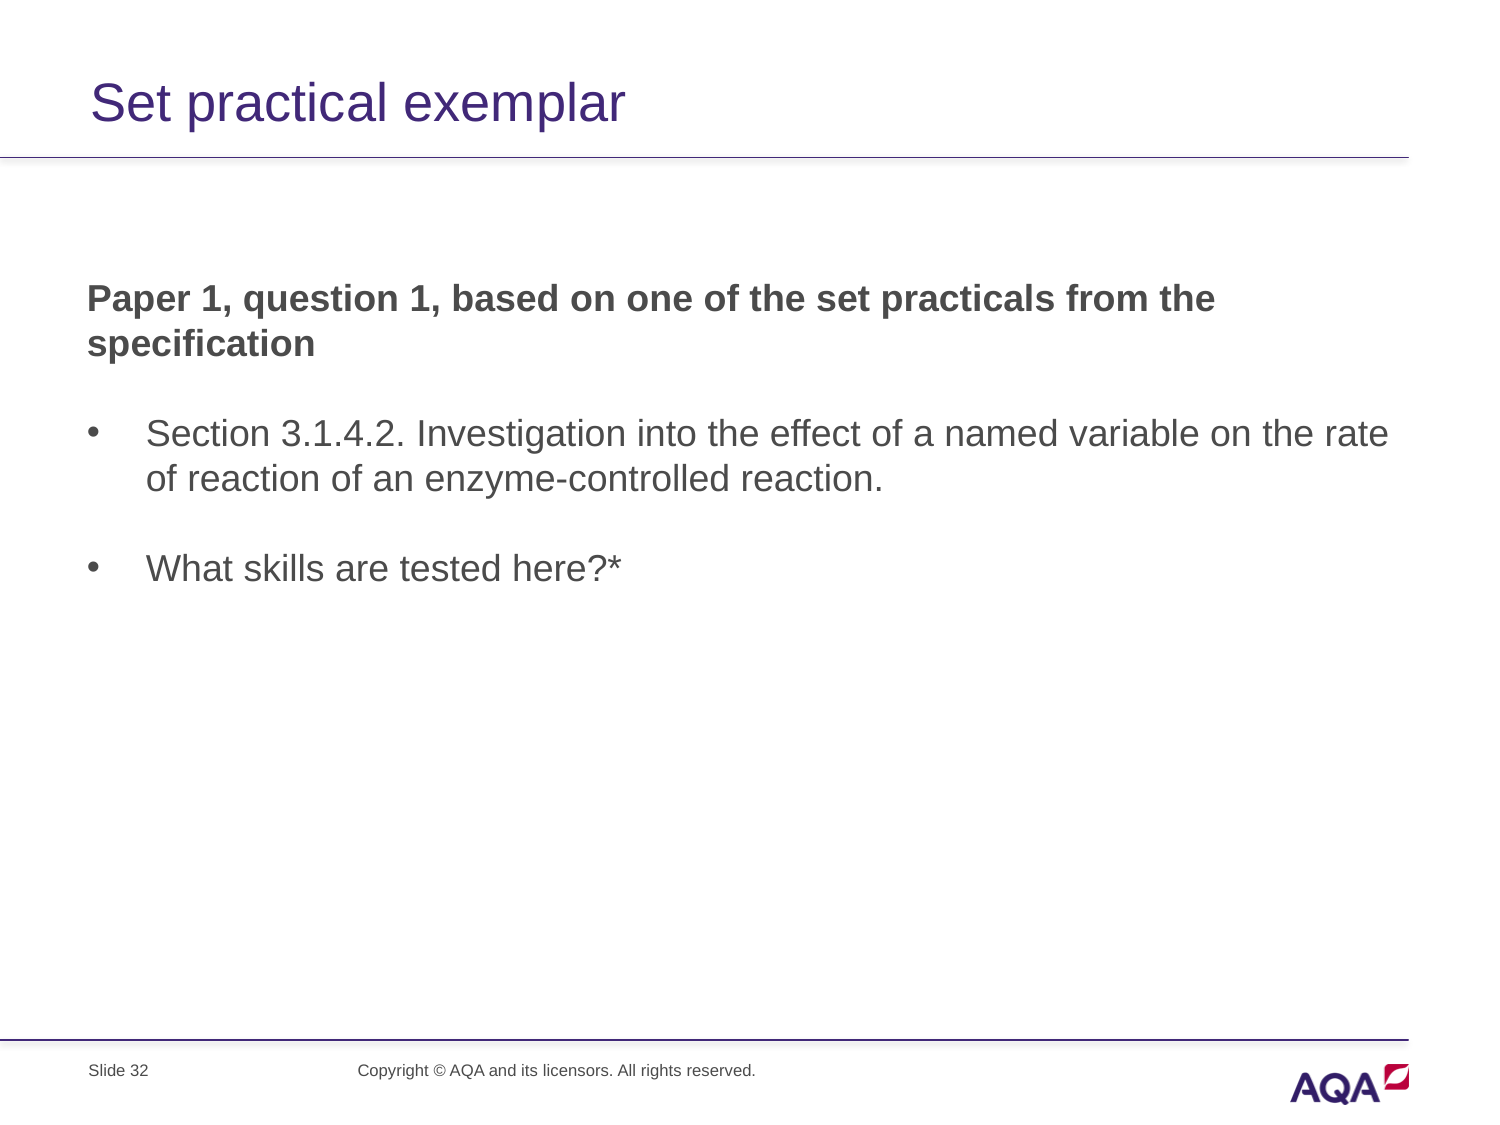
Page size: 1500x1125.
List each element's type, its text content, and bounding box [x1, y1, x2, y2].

text_box Copyright © AQA and its licensors. All rights reserved. [342, 1052, 782, 1092]
text_box Paper 1, question 1, based on one of the set practicals from the specification Section 3.1.4.2. Investigation into the effect of a named variable on the rate of reaction of an enzyme-controlled reaction. What skills are tested here?* [72, 266, 1424, 940]
text_box [73, 238, 1425, 912]
text_box Slide 32 [73, 1052, 307, 1110]
picture [1290, 1064, 1409, 1105]
title Set practical exemplar [75, 66, 1425, 145]
